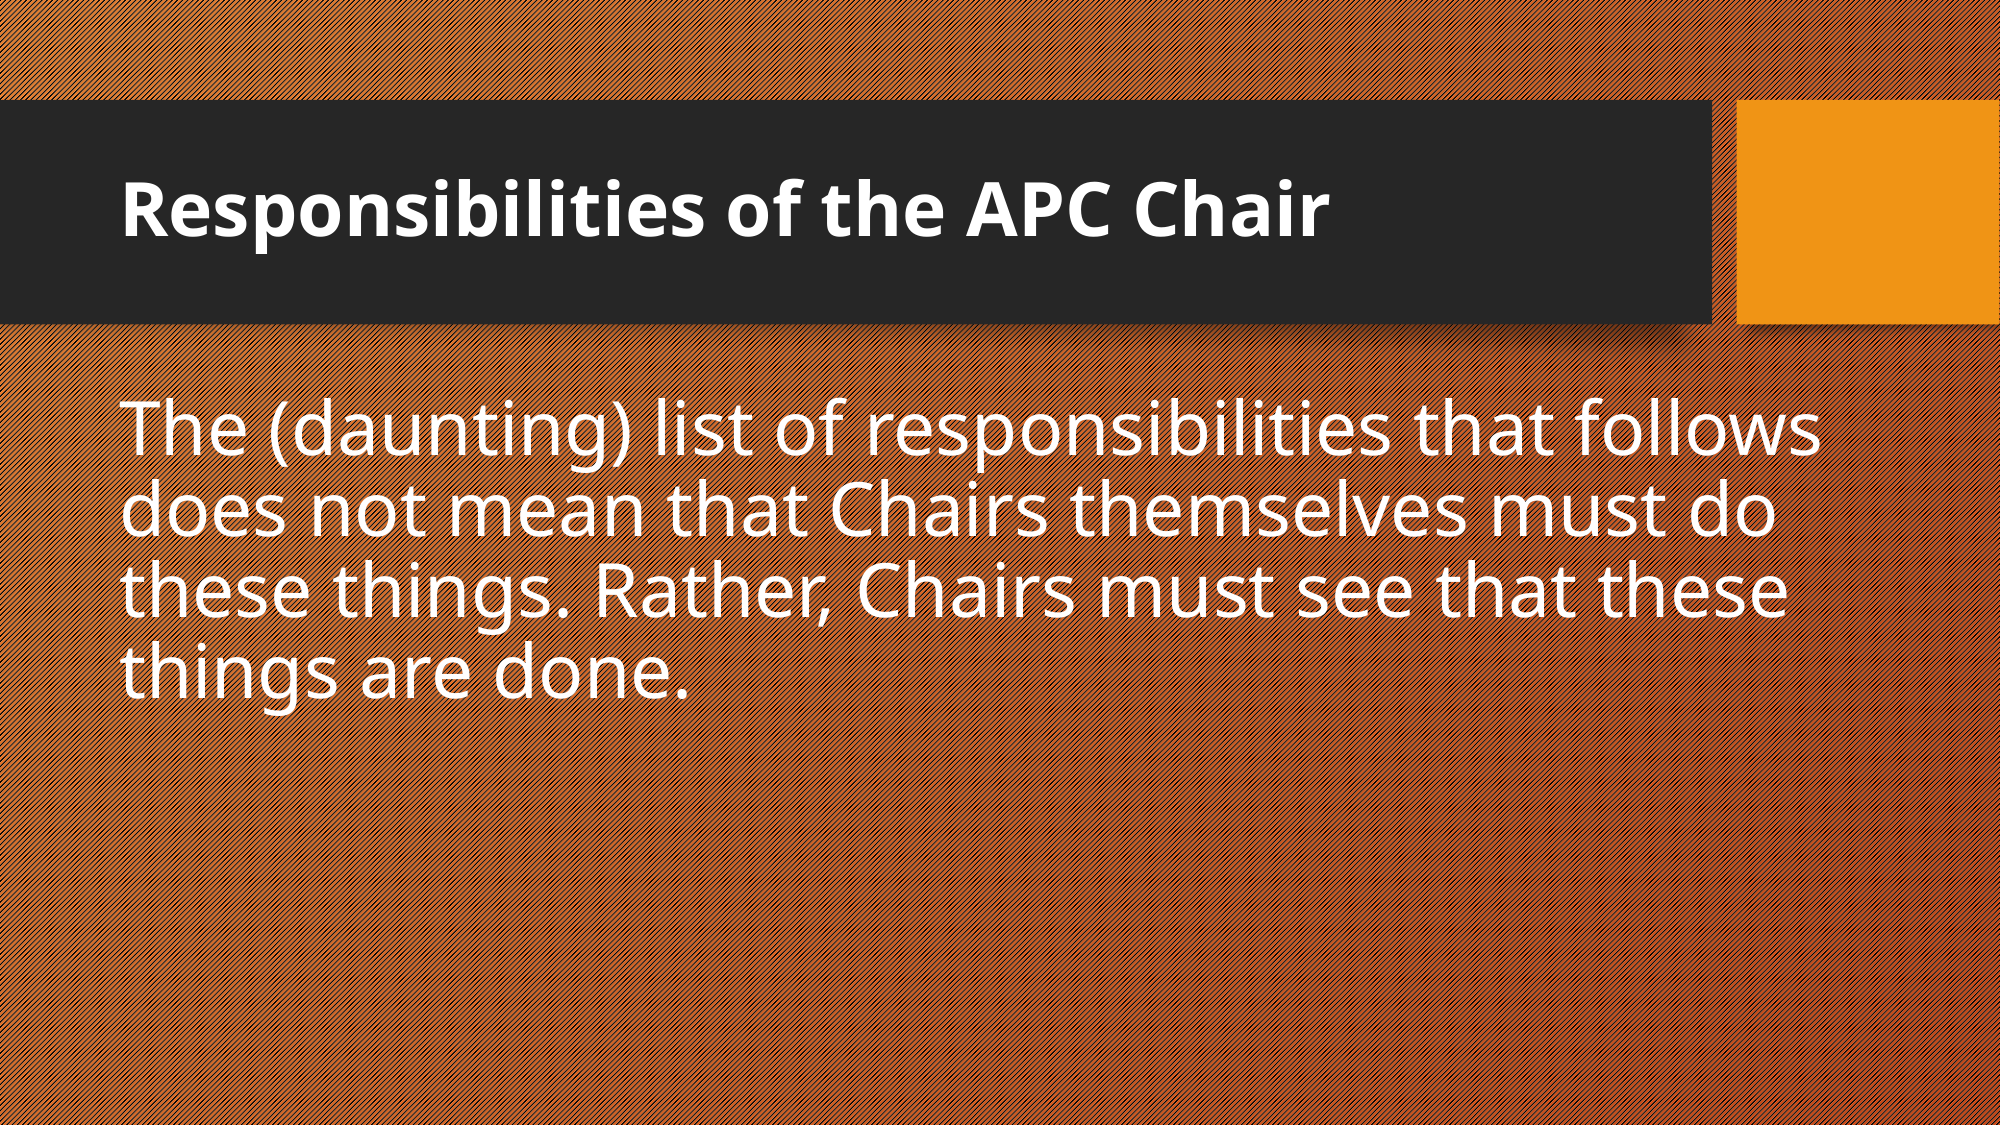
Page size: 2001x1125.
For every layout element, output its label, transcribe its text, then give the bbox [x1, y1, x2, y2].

list The (daunting) list of responsibilities that follows does not mean that Chairs themselves must do these things. Rather, Chairs must see that these things are done. [111, 382, 1888, 1049]
title Responsibilities of the APC Chair [111, 123, 1690, 302]
picture [0, 0, 2000, 1125]
